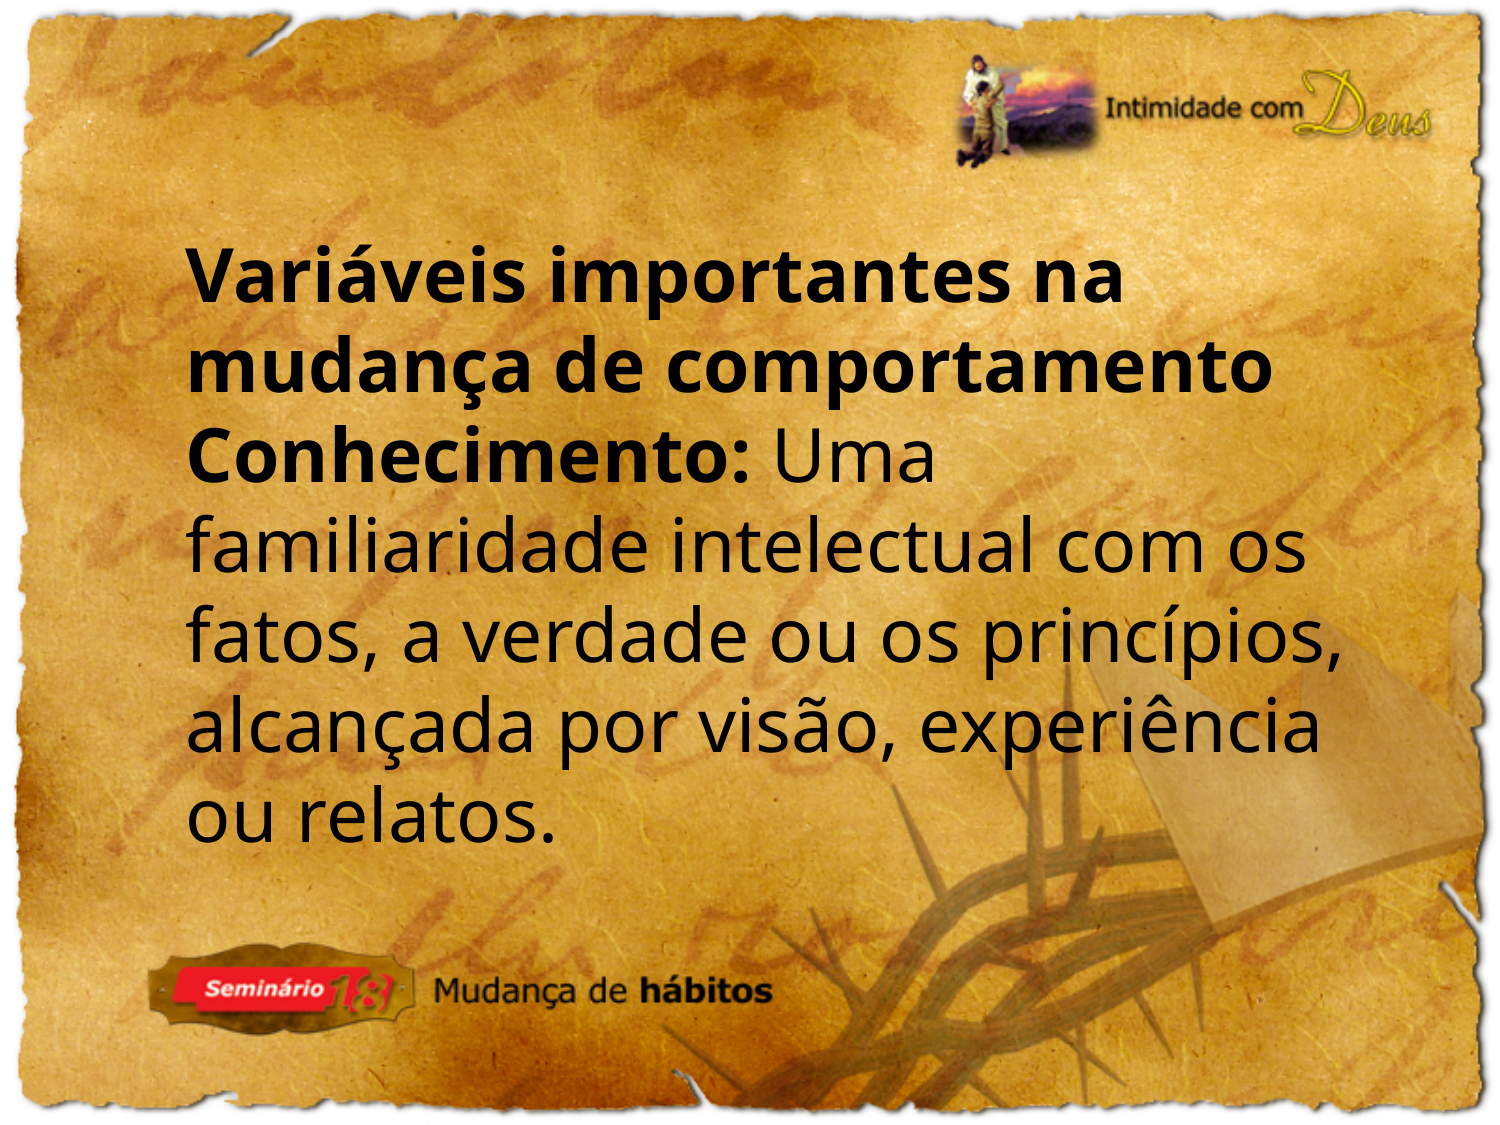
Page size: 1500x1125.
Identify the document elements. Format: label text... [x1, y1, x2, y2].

picture [0, 0, 1500, 1125]
text_box Variáveis importantes na mudança de comportamento Conhecimento: Uma familiaridade intelectual com os fatos, a verdade ou os princípios, alcançada por visão, experiência ou relatos. [171, 219, 1365, 865]
